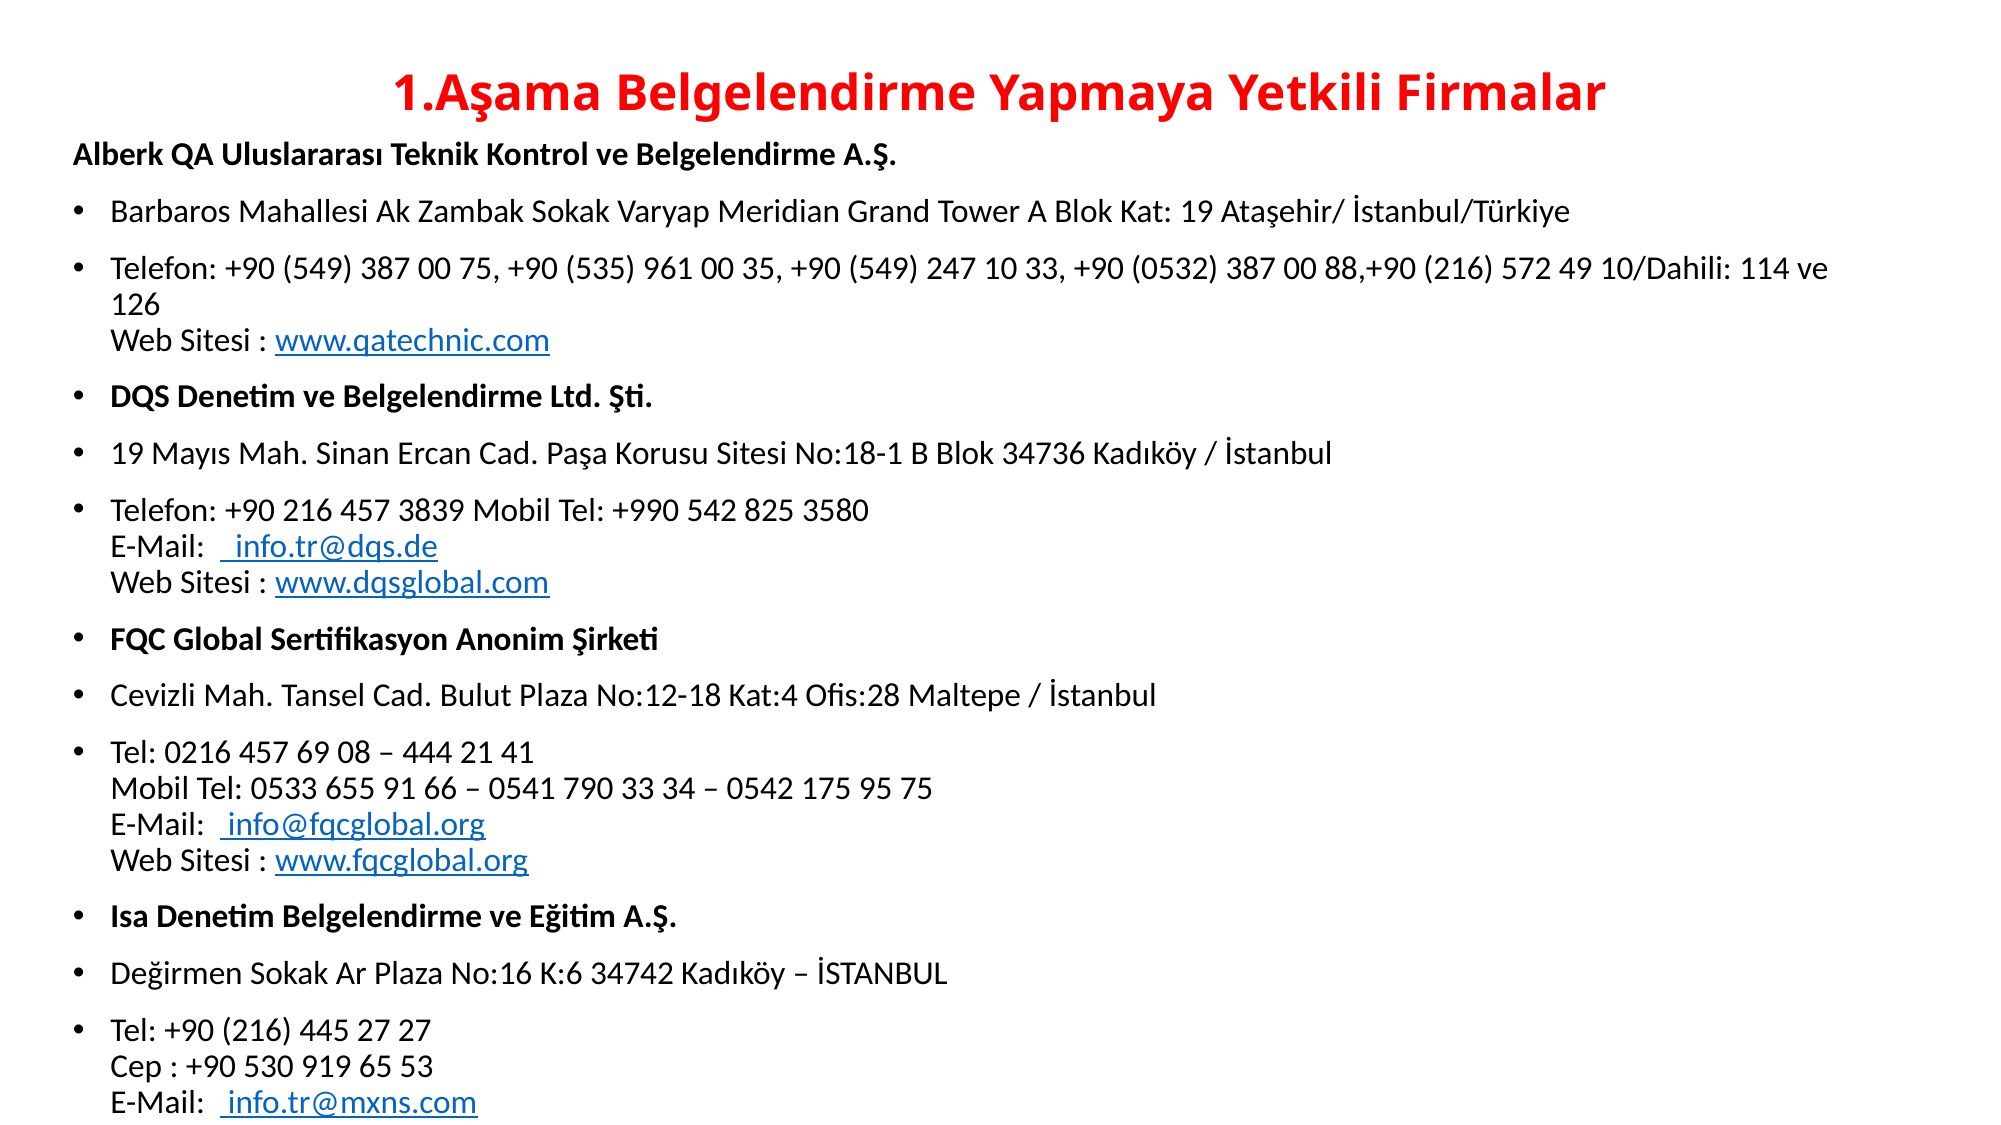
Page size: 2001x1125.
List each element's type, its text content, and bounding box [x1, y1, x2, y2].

list Alberk QA Uluslararası Teknik Kontrol ve Belgelendirme A.Ş. Barbaros Mahallesi Ak Zambak Sokak Varyap Meridian Grand Tower A Blok Kat: 19 Ataşehir/ İstanbul/Türkiye Telefon: +90 (549) 387 00 75, +90 (535) 961 00 35, +90 (549) 247 10 33, +90 (0532) 387 00 88,+90 (216) 572 49 10/Dahili: 114 ve 126 Web Sitesi : www.qatechnic.com DQS Denetim ve Belgelendirme Ltd. Şti. 19 Mayıs Mah. Sinan Ercan Cad. Paşa Korusu Sitesi No:18-1 B Blok 34736 Kadıköy / İstanbul Telefon: +90 216 457 3839 Mobil Tel: +990 542 825 3580 E-Mail: info.tr@dqs.de Web Sitesi : www.dqsglobal.com FQC Global Sertifikasyon Anonim Şirketi Cevizli Mah. Tansel Cad. Bulut Plaza No:12-18 Kat:4 Ofis:28 Maltepe / İstanbul Tel: 0216 457 69 08 – 444 21 41 Mobil Tel: 0533 655 91 66 – 0541 790 33 34 – 0542 175 95 75 E-Mail: info@fqcglobal.org Web Sitesi : www.fqcglobal.org Isa Denetim Belgelendirme ve Eğitim A.Ş. Değirmen Sokak Ar Plaza No:16 K:6 34742 Kadıköy – İSTANBUL Tel: +90 (216) 445 27 27 Cep : +90 530 919 65 53 E-Mail: info.tr@mxns.com [57, 129, 1863, 1093]
title 1.Aşama Belgelendirme Yapmaya Yetkili Firmalar [137, 59, 1863, 129]
